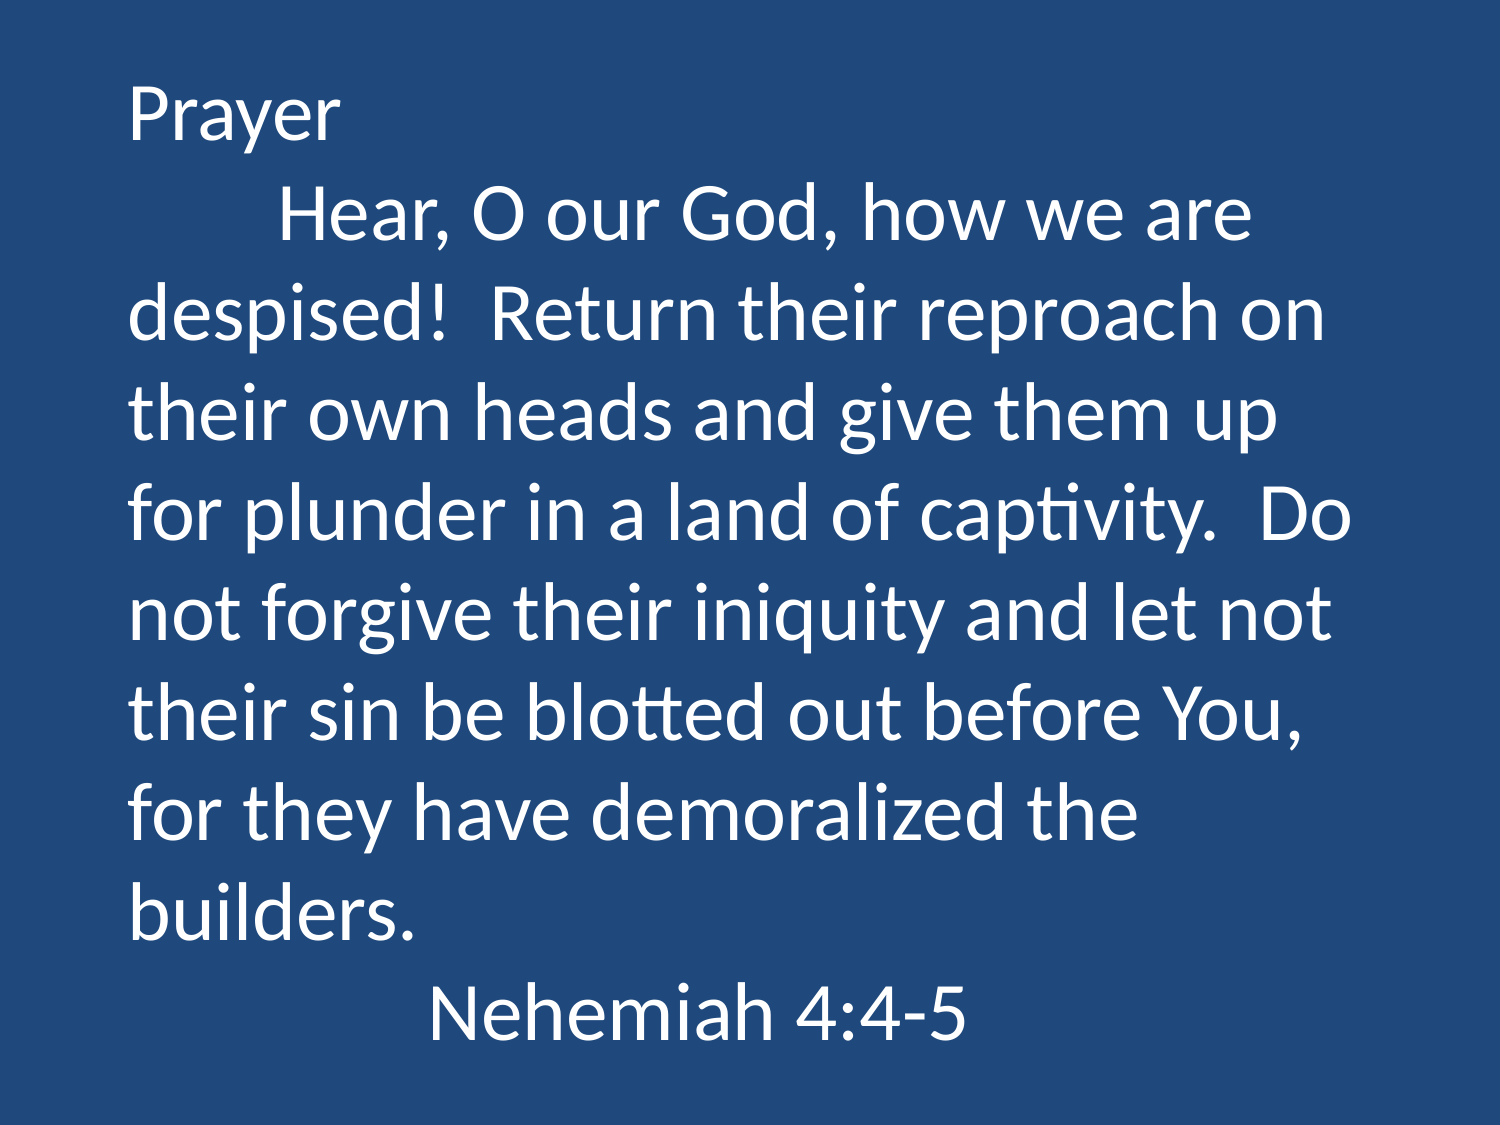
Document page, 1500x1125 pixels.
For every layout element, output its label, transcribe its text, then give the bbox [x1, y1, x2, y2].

text_box Prayer Hear, O our God, how we are despised! Return their reproach on their own heads and give them up for plunder in a land of captivity. Do not forgive their iniquity and let not their sin be blotted out before You, for they have demoralized the builders. Nehemiah 4:4-5 [112, 49, 1388, 1065]
